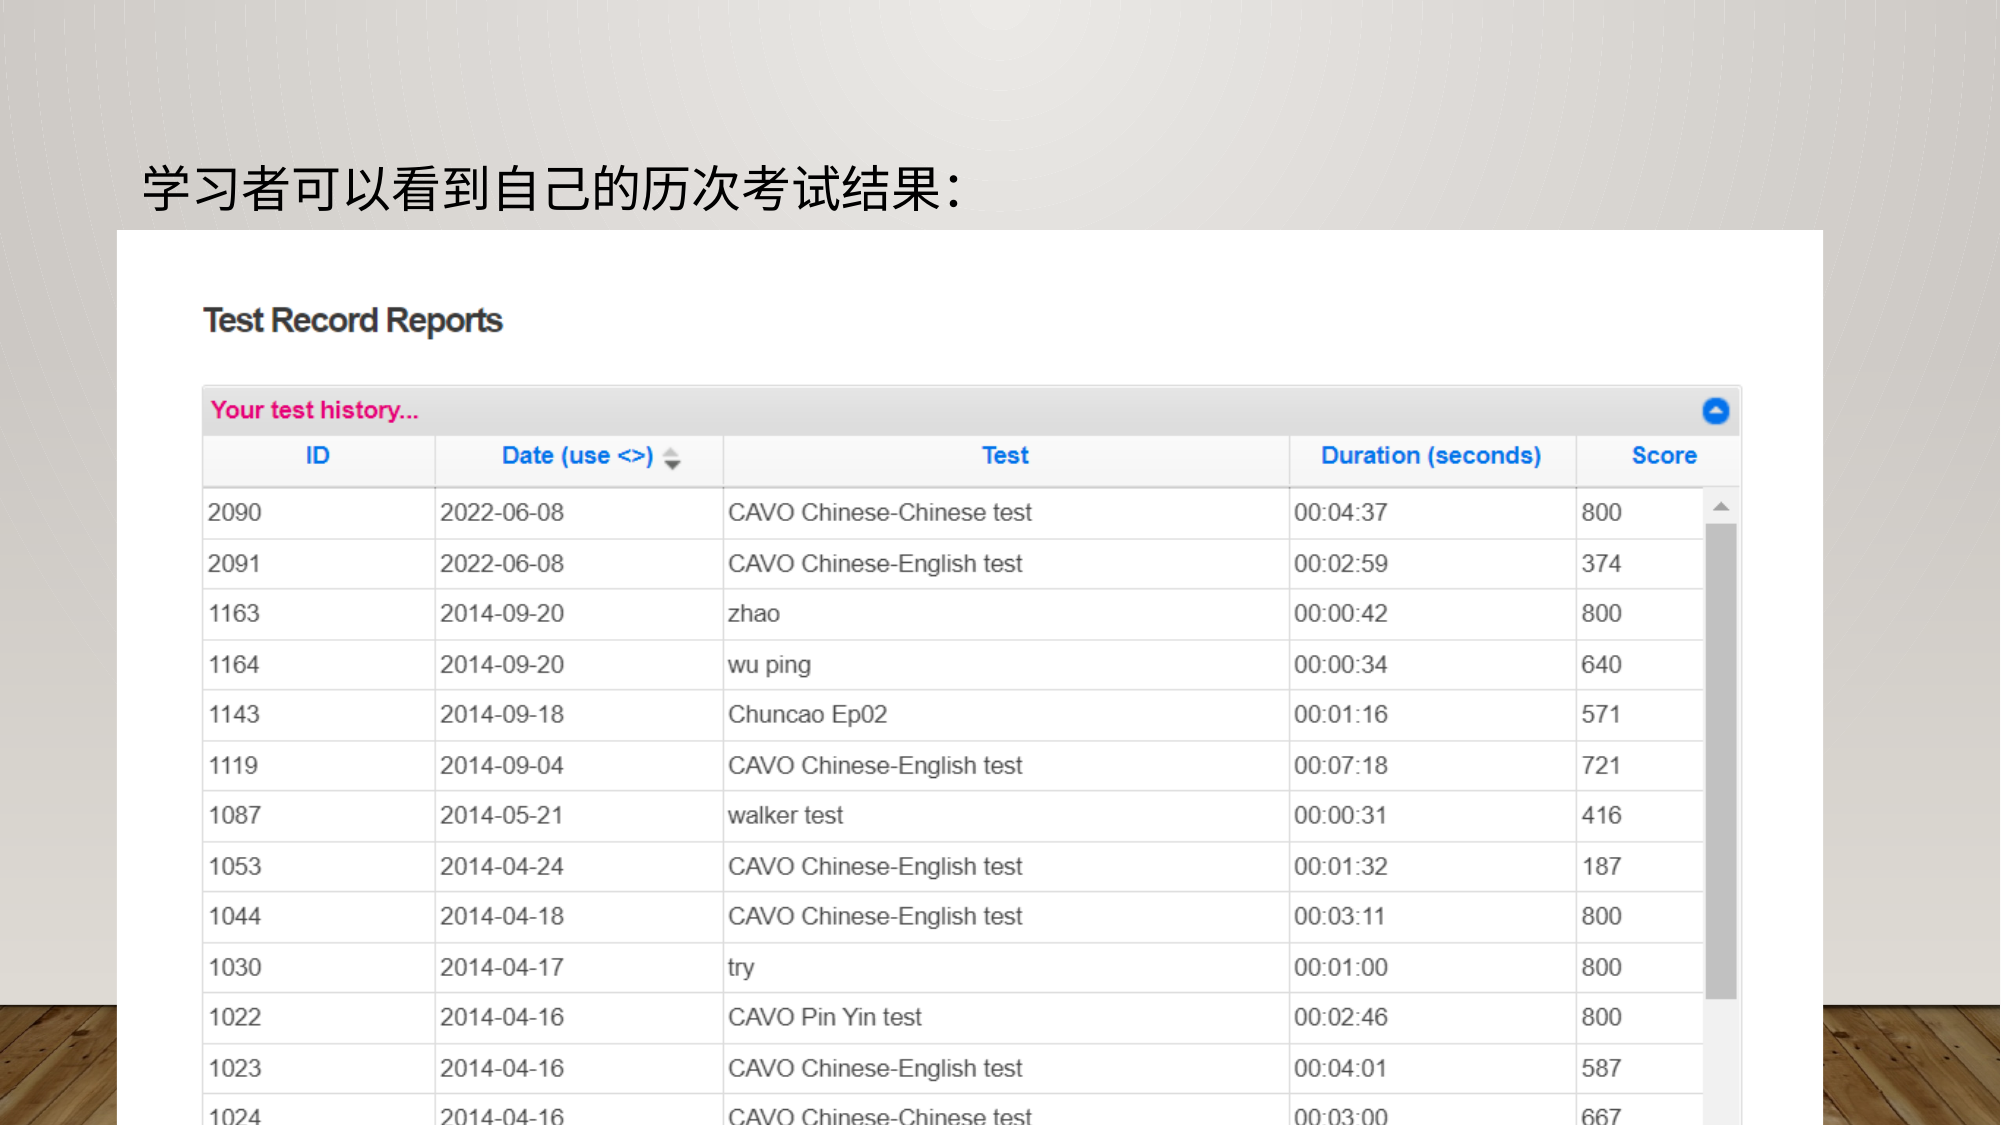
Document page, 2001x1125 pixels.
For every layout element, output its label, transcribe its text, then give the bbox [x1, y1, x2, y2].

list [827, 131, 1814, 230]
picture [0, 230, 2000, 1125]
title 学习者可以看到自己的历次考试结果： [126, 0, 1814, 230]
